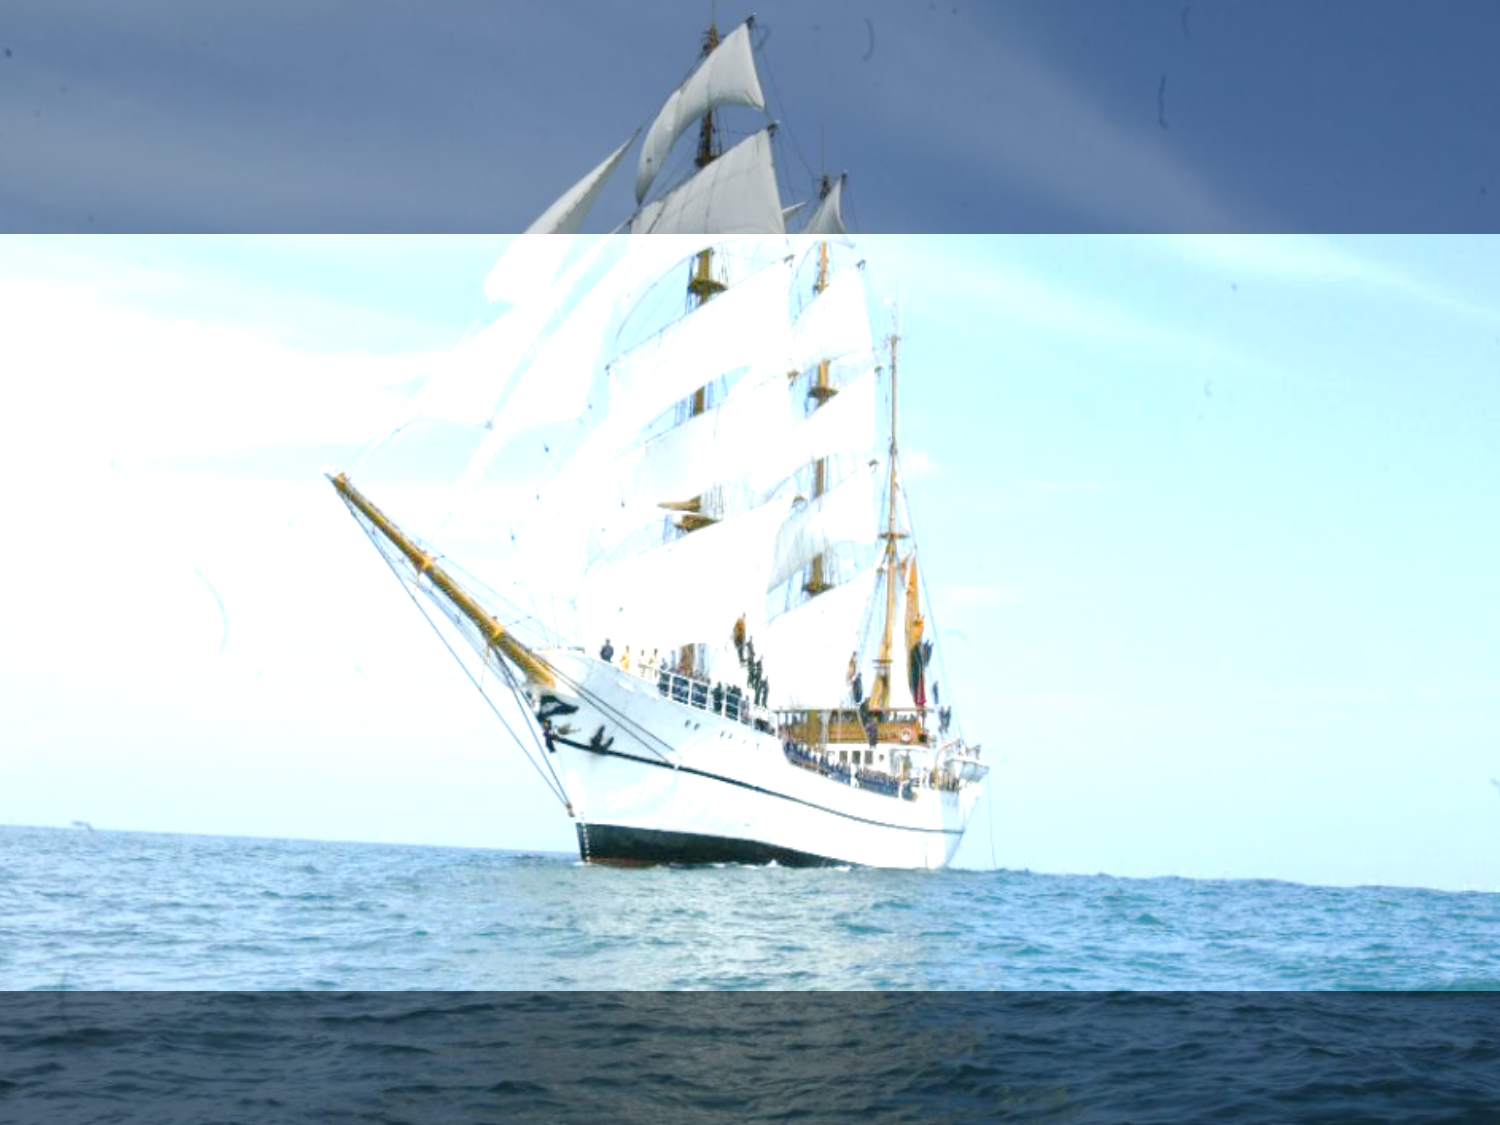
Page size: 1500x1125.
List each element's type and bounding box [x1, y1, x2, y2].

text_box [0, 0, 1500, 1125]
